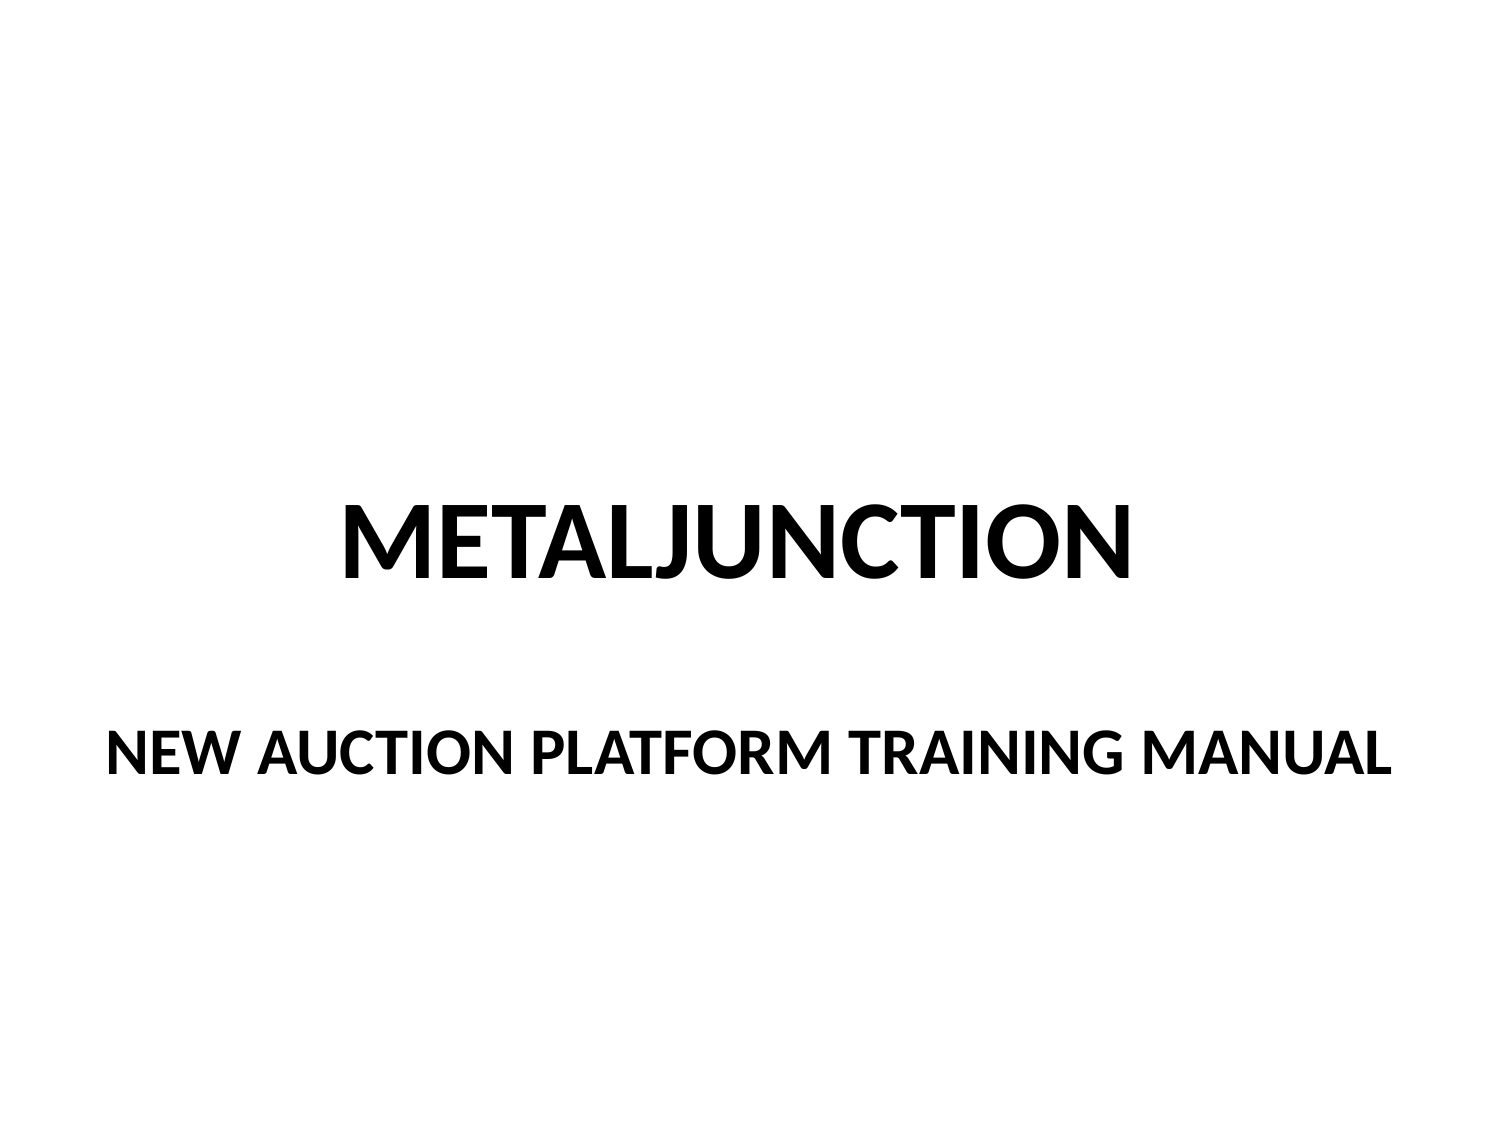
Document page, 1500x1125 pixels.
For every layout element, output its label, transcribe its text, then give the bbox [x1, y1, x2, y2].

list METALJUNCTION NEW AUCTION PLATFORM TRAINING MANUAL [75, 262, 1425, 1005]
